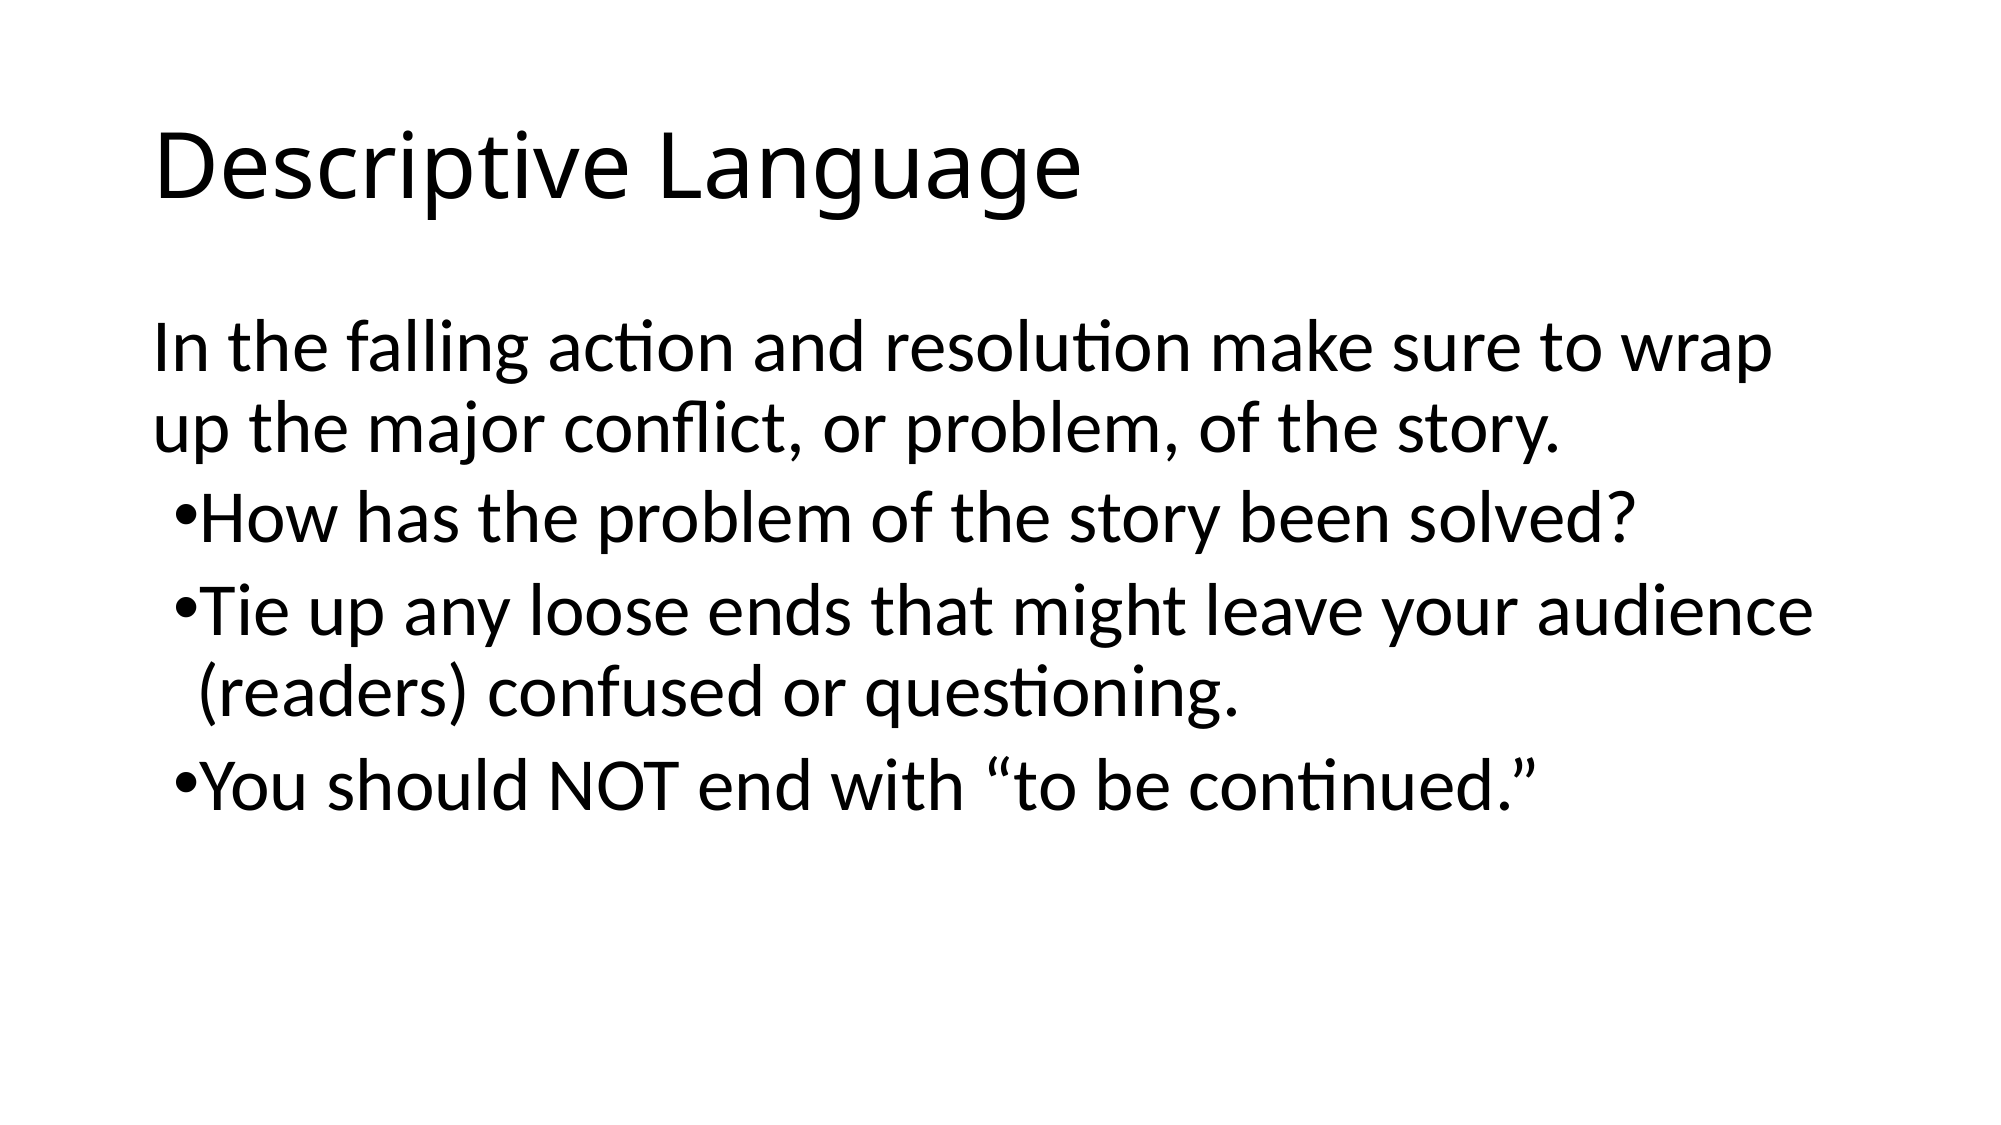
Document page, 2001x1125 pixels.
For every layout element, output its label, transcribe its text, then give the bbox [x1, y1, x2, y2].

title Descriptive Language [137, 59, 1863, 278]
list In the falling action and resolution make sure to wrap up the major conflict, or problem, of the story. How has the problem of the story been solved? Tie up any loose ends that might leave your audience (readers) confused or questioning. You should NOT end with “to be continued.” [137, 299, 1863, 1014]
